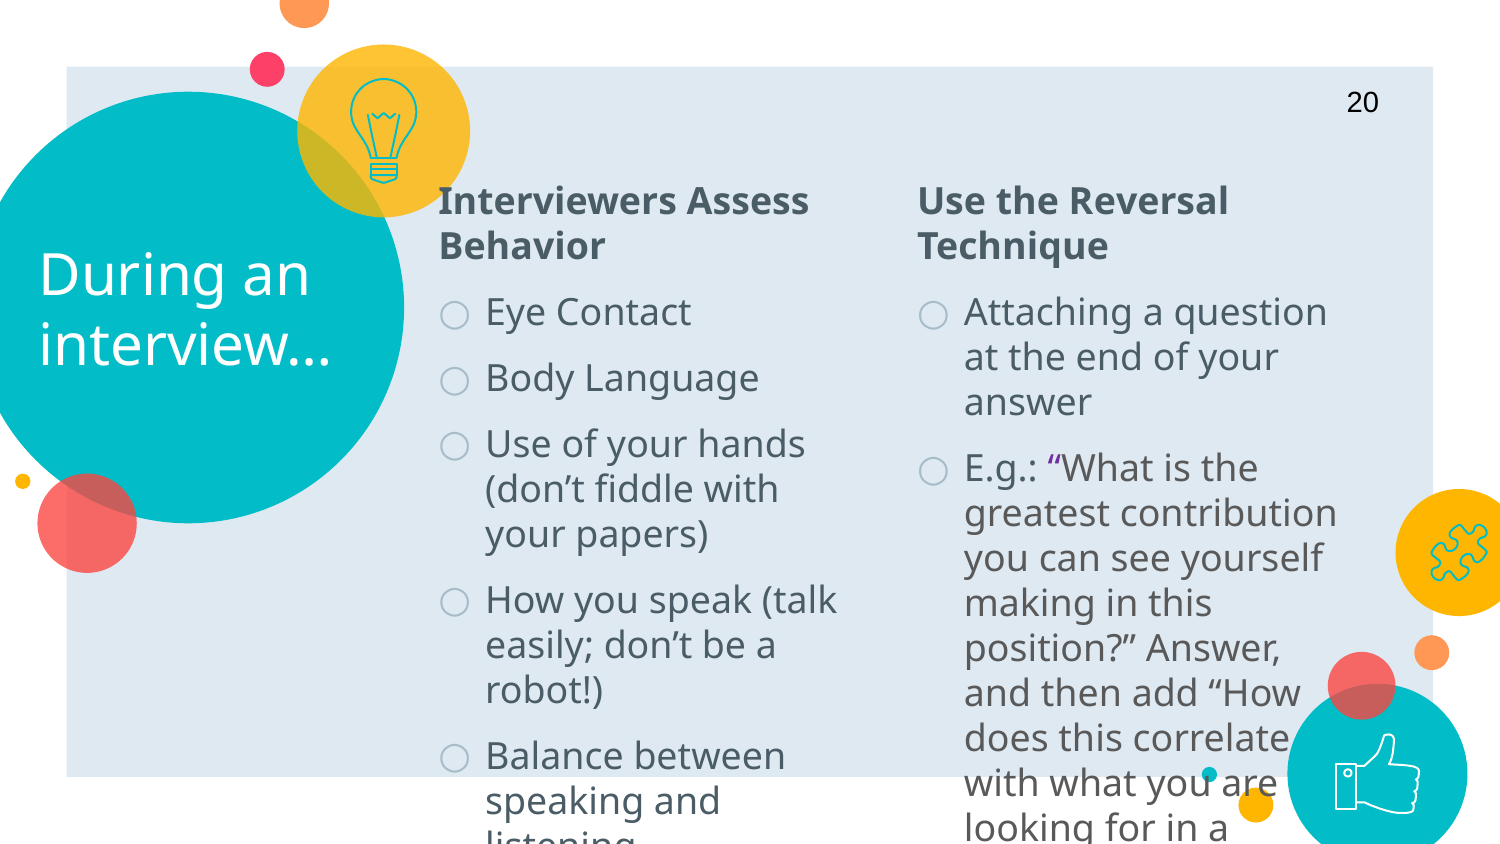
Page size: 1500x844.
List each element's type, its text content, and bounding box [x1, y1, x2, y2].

list Interviewers Assess Behavior Eye Contact Body Language Use of your hands (don’t fiddle with your papers) How you speak (talk easily; don’t be a robot!) Balance between speaking and listening [423, 162, 878, 781]
list Use the Reversal Technique Attaching a question at the end of your answer E.g.: “What is the greatest contribution you can see yourself making in this position?” Answer, and then add “How does this correlate with what you are looking for in a candidate?” [902, 162, 1366, 709]
slide_number 20 [1331, 68, 1422, 134]
title During an interview… [23, 91, 375, 524]
